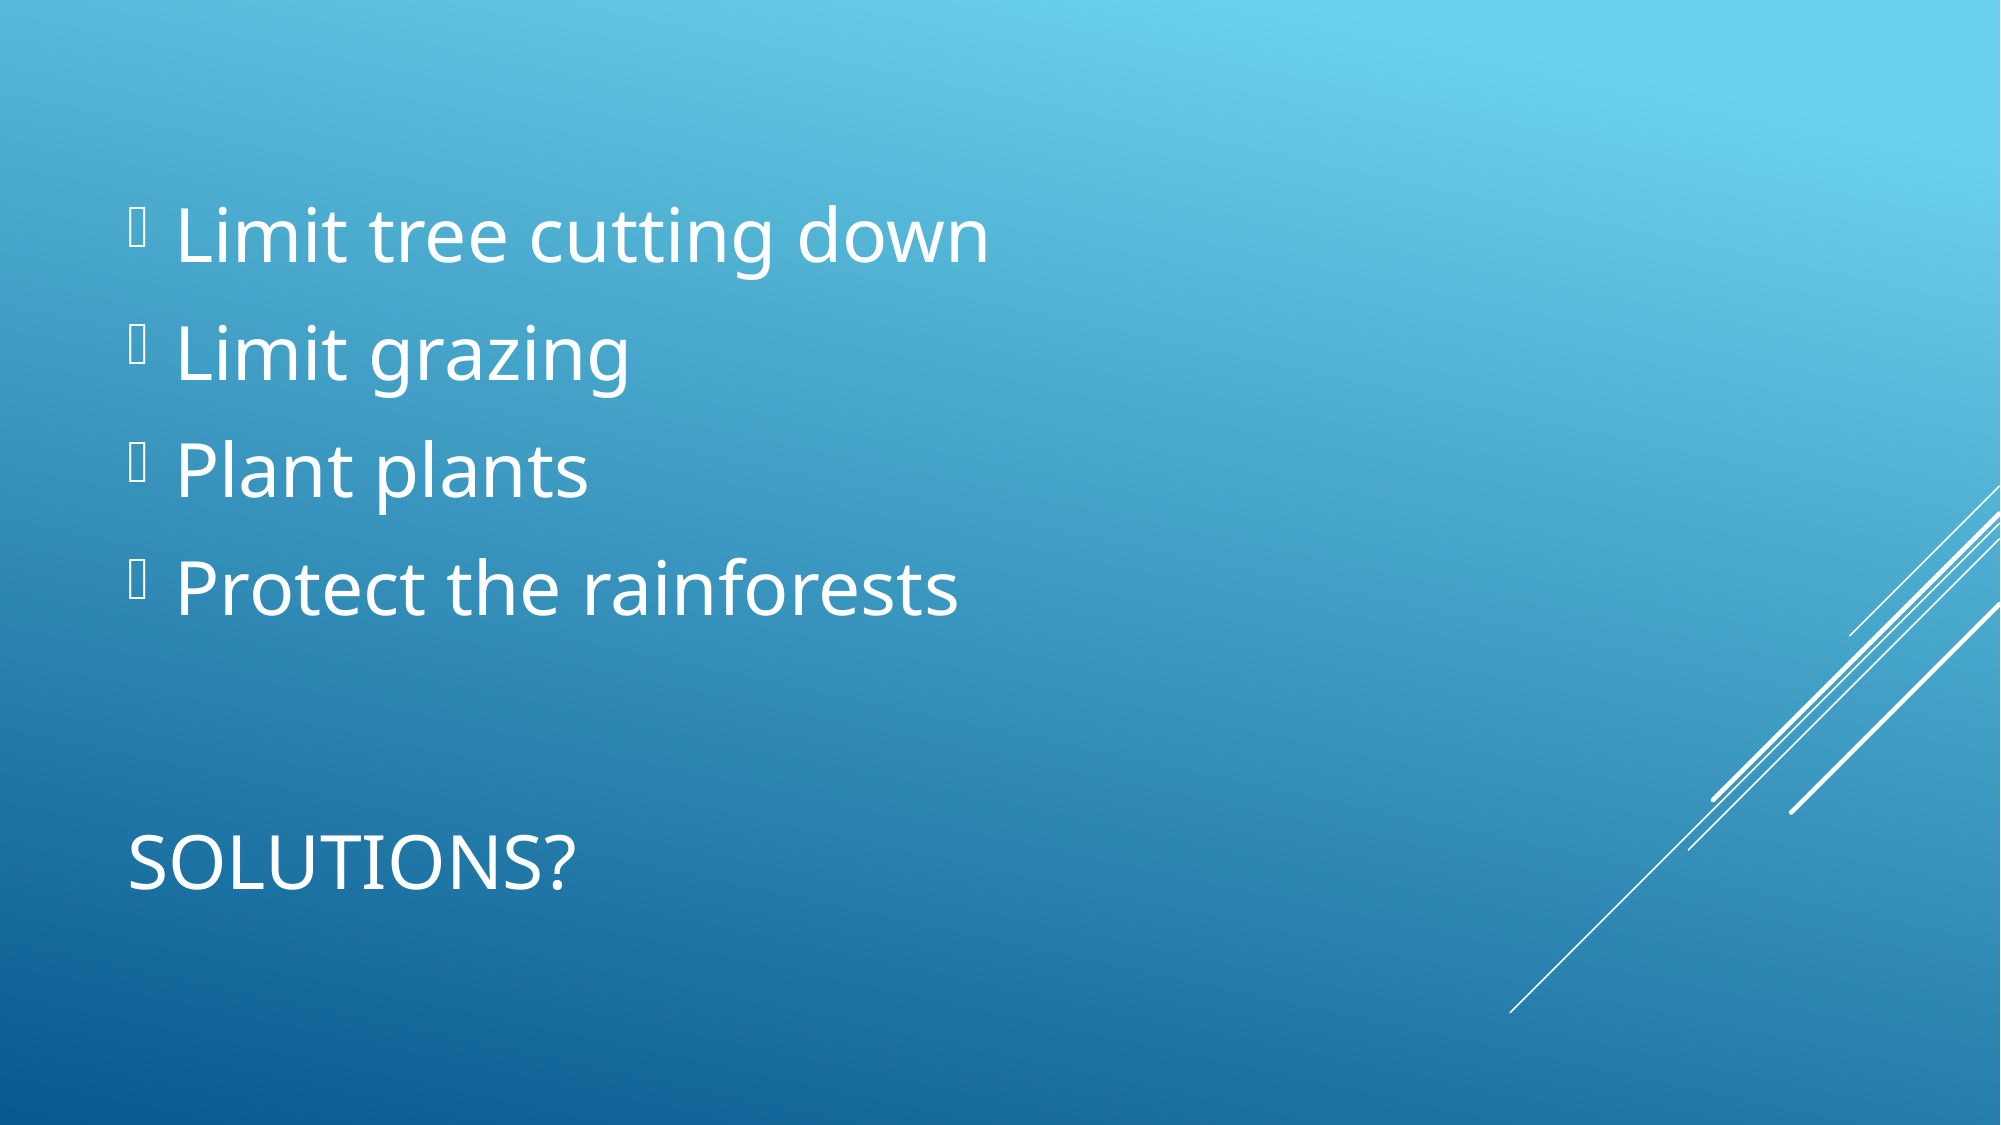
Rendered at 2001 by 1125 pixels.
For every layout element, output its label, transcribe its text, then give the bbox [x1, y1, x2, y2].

list Limit tree cutting down Limit grazing Plant plants Protect the rainforests [112, 112, 1513, 706]
title Solutions? [112, 736, 1513, 984]
